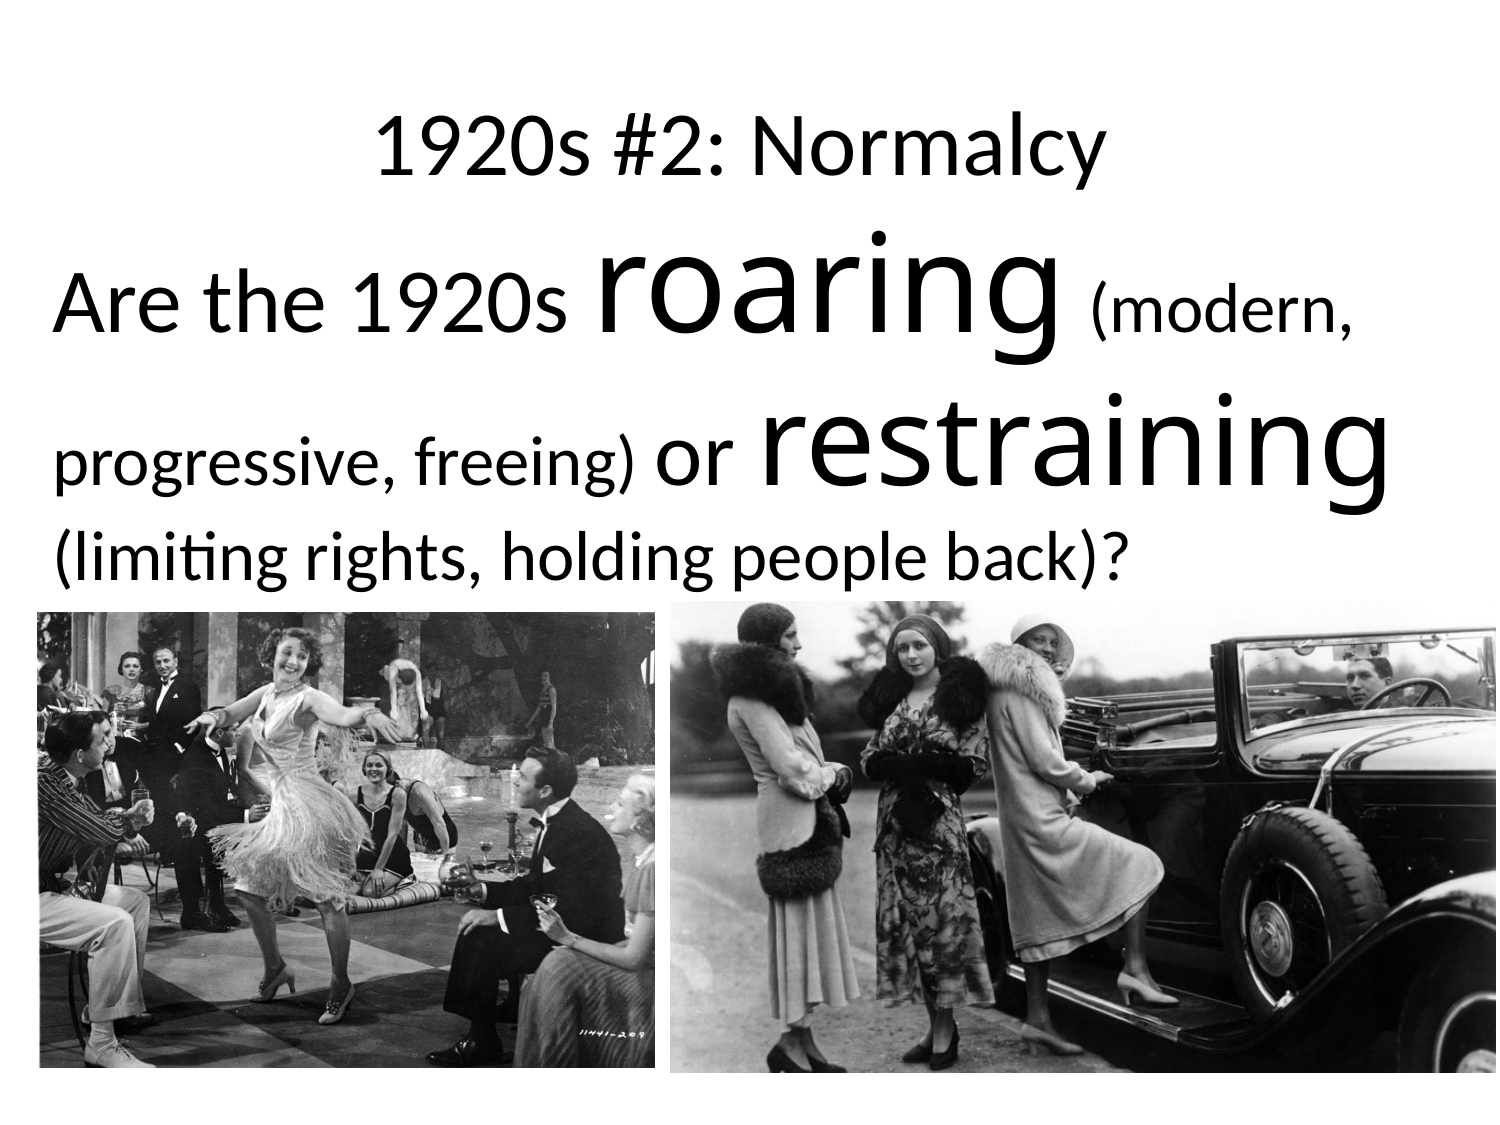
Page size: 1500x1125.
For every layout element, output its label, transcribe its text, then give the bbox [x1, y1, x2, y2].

picture [37, 612, 655, 1068]
list Are the 1920s roaring (modern, progressive, freeing) or restraining (limiting rights, holding people back)? [37, 187, 1463, 930]
picture [669, 601, 1496, 1073]
title 1920s #2: Normalcy [75, 45, 1425, 187]
